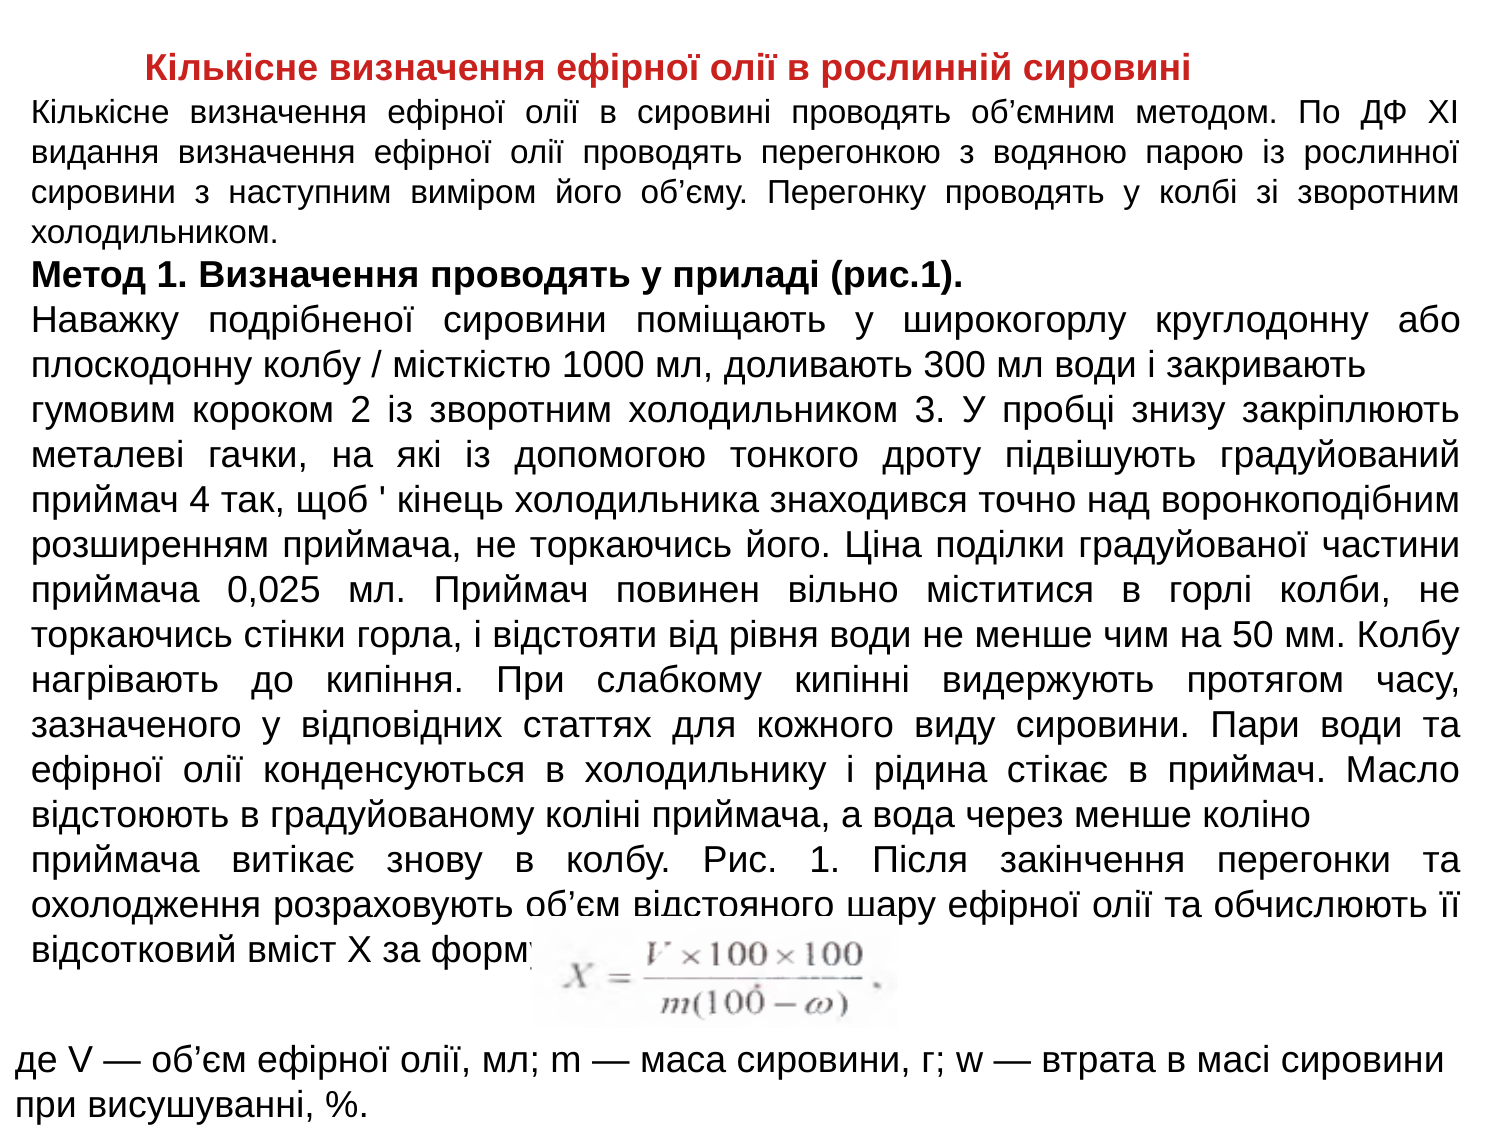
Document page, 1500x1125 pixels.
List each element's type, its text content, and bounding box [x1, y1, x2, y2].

text_box де V — об’єм ефірної олії, мл; m — маса сировини, г; w — втрата в масі сировини при висушуванні, %. [0, 1027, 1500, 1125]
picture [531, 916, 898, 1028]
text_box Кількісне визначення ефірної олії в рослинній сировині [129, 35, 1394, 82]
text_box Кількісне визначення ефірної олії в сировині проводять об’ємним методом. По ДФ XI видання визначення ефірної олії проводять перегонкою з водяною парою із рослинної сировини з наступним виміром його об’єму. Перегонку проводять у колбі зі зворотним холодильником. Метод 1. Визначення проводять у приладі (рис.1). Наважку подрібненої сировини поміщають у широкогорлу круглодонну або плоскодонну колбу / місткістю 1000 мл, доливають 300 мл води і закривають гумовим короком 2 із зворотним холодильником 3. У пробці знизу закріплюють металеві гачки, на які із допомогою тонкого дроту підвішують градуйований приймач 4 так, щоб ' кінець холодильника знаходився точно над воронкоподібним розширенням приймача, не торкаючись його. Ціна поділки градуйованої частини приймача 0,025 мл. Приймач повинен вільно міститися в горлі колби, не торкаючись стінки горла, і відстояти від рівня води не менше чим на 50 мм. Колбу нагрівають до кипіння. При слабкому кипінні видержують протягом часу, зазначеного у відповідних статтях для кожного виду сировини. Пари води та ефірної олії конденсуються в холодильнику і рідина стікає в приймач. Масло відстоюють в градуйованому коліні приймача, а вода через менше коліно приймача витікає знову в колбу. Рис. 1. Після закінчення перегонки та охолодження розраховують об’єм відстояного шару ефірної олії та обчислюють її відсотковий вміст X за формулою: [16, 82, 1477, 978]
